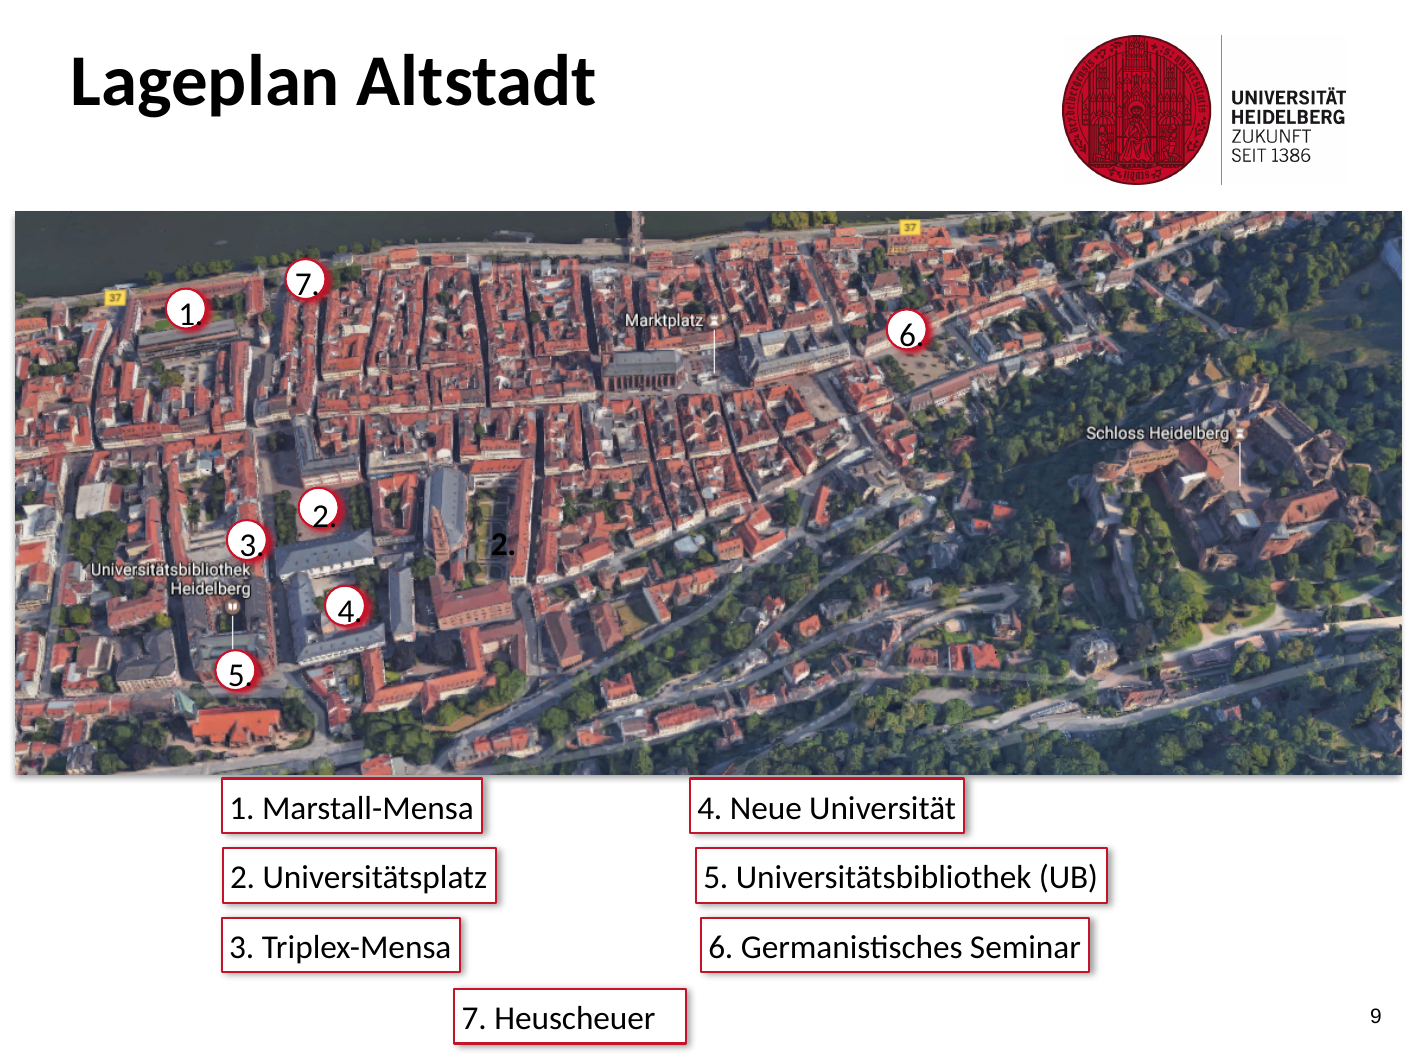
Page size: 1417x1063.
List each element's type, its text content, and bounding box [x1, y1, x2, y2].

text_box 6. Germanistisches Seminar [700, 917, 1090, 973]
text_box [165, 263, 214, 336]
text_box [215, 625, 264, 697]
picture [15, 210, 1402, 775]
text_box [298, 465, 348, 537]
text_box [886, 284, 935, 356]
picture [1062, 35, 1346, 41]
text_box 7. Heuscheuer [454, 988, 686, 1044]
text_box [226, 495, 275, 567]
text_box 2. Universitätsplatz [222, 848, 496, 903]
title Lageplan Altstadt [70, 41, 1347, 210]
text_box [324, 560, 373, 633]
text_box 4. Neue Universität [689, 778, 965, 834]
text_box 5. Universitätsbibliothek (UB) [695, 848, 1107, 903]
slide_number 9 [1355, 1004, 1383, 1029]
text_box 1. Marstall-Mensa [221, 778, 483, 834]
text_box 3. Triplex-Mensa [221, 917, 460, 973]
